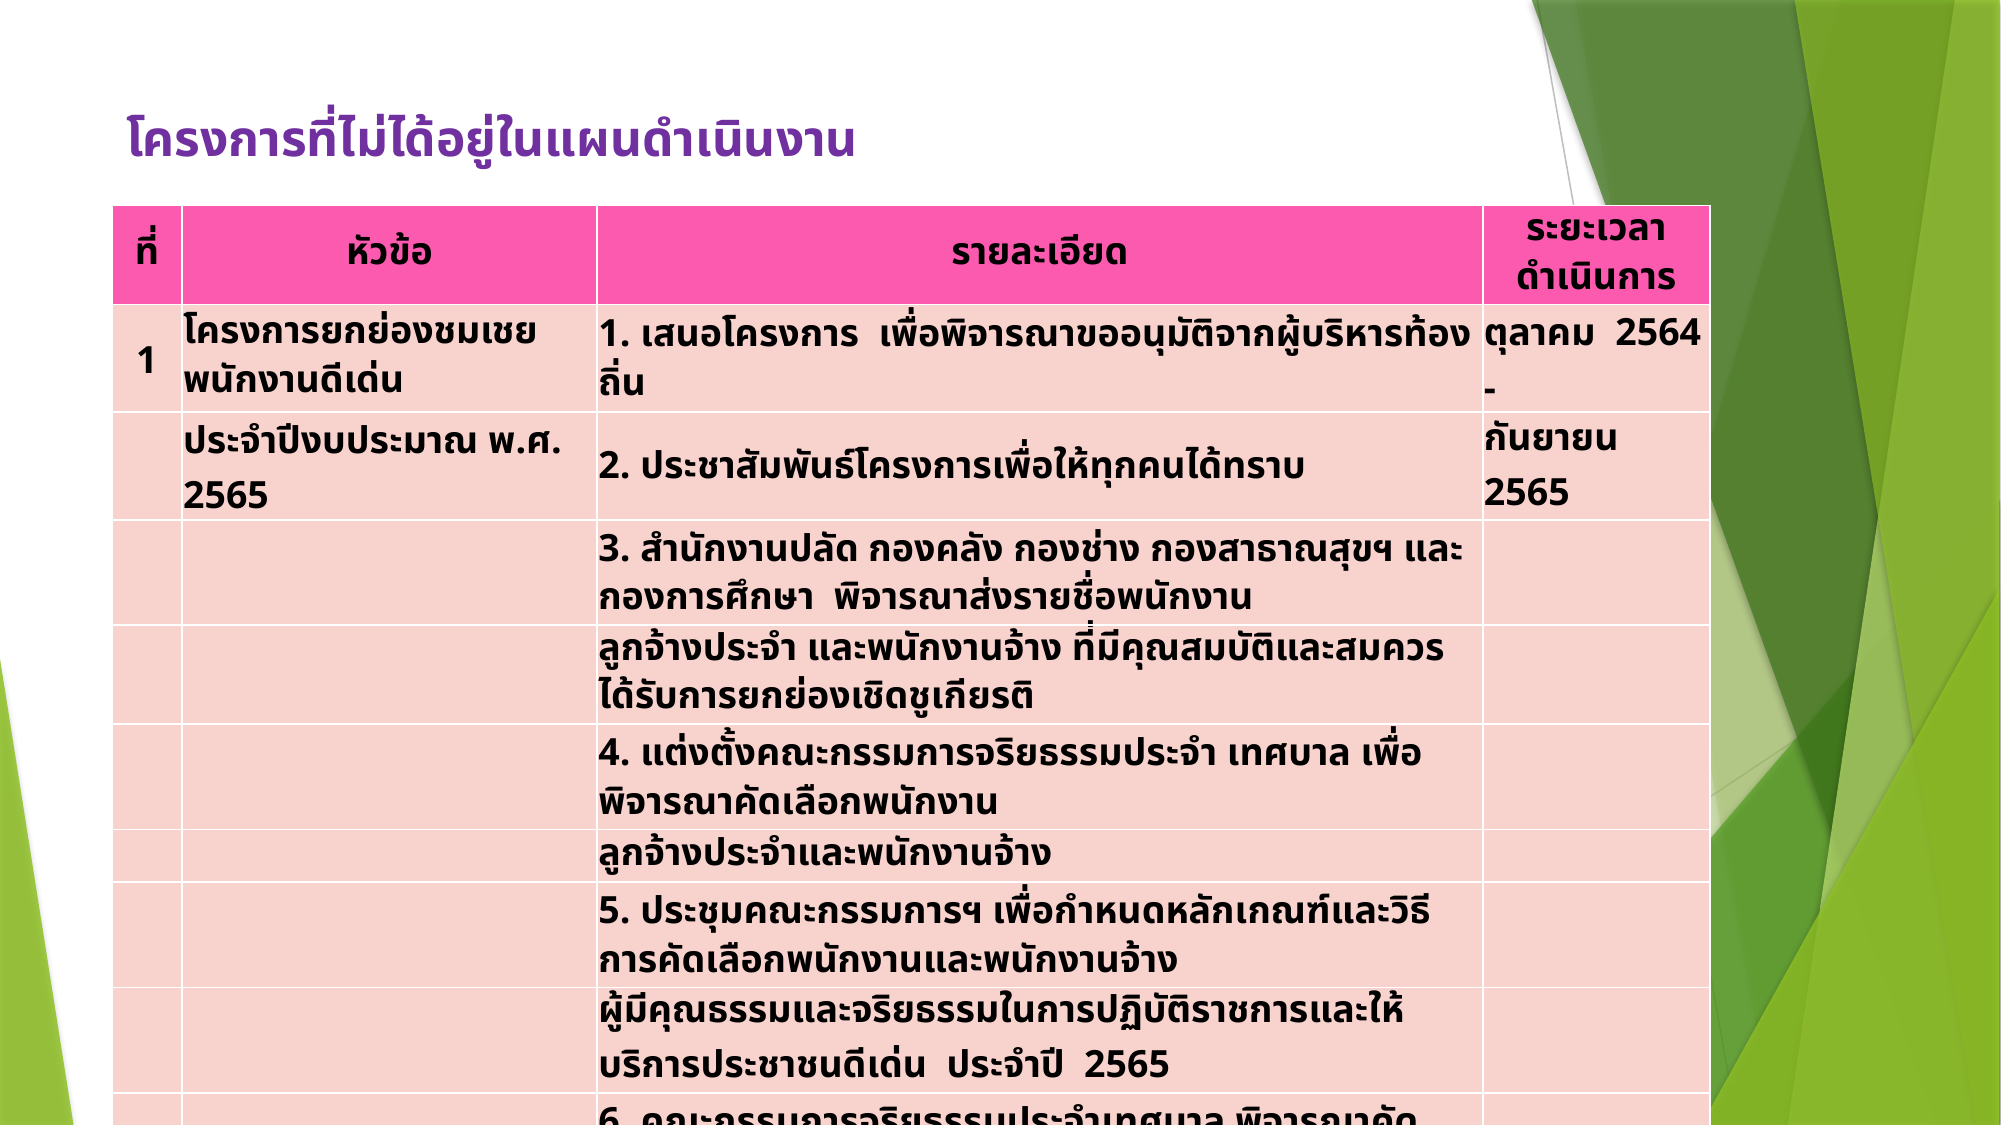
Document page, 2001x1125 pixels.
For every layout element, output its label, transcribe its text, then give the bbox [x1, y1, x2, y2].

table_cell 2. ประชาสัมพันธ์โครงการเพื่อให้ทุกคนได้ทราบ [598, 413, 1482, 519]
table_cell ลูกจ้างประจำและพนักงานจ้าง [598, 830, 1482, 881]
table_cell [113, 988, 181, 1092]
table_cell [1484, 883, 1709, 987]
table_cell [183, 883, 596, 987]
table_cell [183, 988, 596, 1092]
table_header ที่ [113, 206, 181, 304]
table_cell 4. แต่งตั้งคณะกรรมการจริยธรรมประจำ เทศบาล เพื่อพิจารณาคัดเลือกพนักงาน [598, 725, 1482, 829]
table_cell 6. คณะกรรมการจริยธรรมประจำเทศบาล พิจารณาคัดเลือกผู้มีคุณธรรมจริยธรรมดีเด่น [598, 1094, 1482, 1125]
table_cell กันยายน 2565 [1484, 413, 1709, 519]
table_cell [183, 1094, 596, 1125]
table_cell [1484, 521, 1709, 624]
table_cell ลูกจ้างประจำ และพนักงานจ้าง ที่มีคุณสมบัติและสมควรได้รับการยกย่องเชิดชูเกียรติ [598, 626, 1482, 723]
table_cell [113, 413, 181, 519]
table_cell 3. สำนักงานปลัด กองคลัง กองช่าง กองสาธาณสุขฯ และกองการศึกษา พิจารณาส่งรายชื่อพนักงาน [598, 521, 1482, 624]
table_cell 1 [113, 305, 181, 411]
table_cell [183, 830, 596, 881]
table_header รายละเอียด [598, 206, 1482, 304]
table_cell โครงการยกย่องชมเชยพนักงานดีเด่น [183, 305, 596, 411]
table_cell 1. เสนอโครงการ เพื่อพิจารณาขออนุมัติจากผู้บริหารท้องถิ่น [598, 305, 1482, 411]
table_header หัวข้อ [183, 206, 596, 304]
table_cell [113, 725, 181, 829]
table_cell [113, 1094, 181, 1125]
table_cell [113, 521, 181, 624]
table_cell [113, 883, 181, 987]
table_cell [1484, 1094, 1709, 1125]
table_cell [183, 626, 596, 723]
table_cell [1484, 725, 1709, 829]
table_cell [183, 521, 596, 624]
table_cell [1484, 830, 1709, 881]
table_cell [113, 626, 181, 723]
table_cell ผู้มีคุณธรรมและจริยธรรมในการปฏิบัติราชการและให้บริการประชาชนดีเด่น ประจำปี 2565 [598, 988, 1482, 1092]
table_cell [1484, 626, 1709, 723]
title โครงการที่ไม่ได้อยู่ในแผนดำเนินงาน [111, 99, 1522, 175]
table_cell 5. ประชุมคณะกรรมการฯ เพื่อกำหนดหลักเกณฑ์และวิธีการคัดเลือกพนักงานและพนักงานจ้าง [598, 883, 1482, 987]
table_cell [113, 830, 181, 881]
table_cell ตุลาคม 2564 - [1484, 305, 1709, 411]
table_cell [183, 725, 596, 829]
table_cell [1484, 988, 1709, 1092]
table_header ระยะเวลาดำเนินการ [1484, 206, 1709, 304]
table_cell ประจำปีงบประมาณ พ.ศ. 2565 [183, 413, 596, 519]
